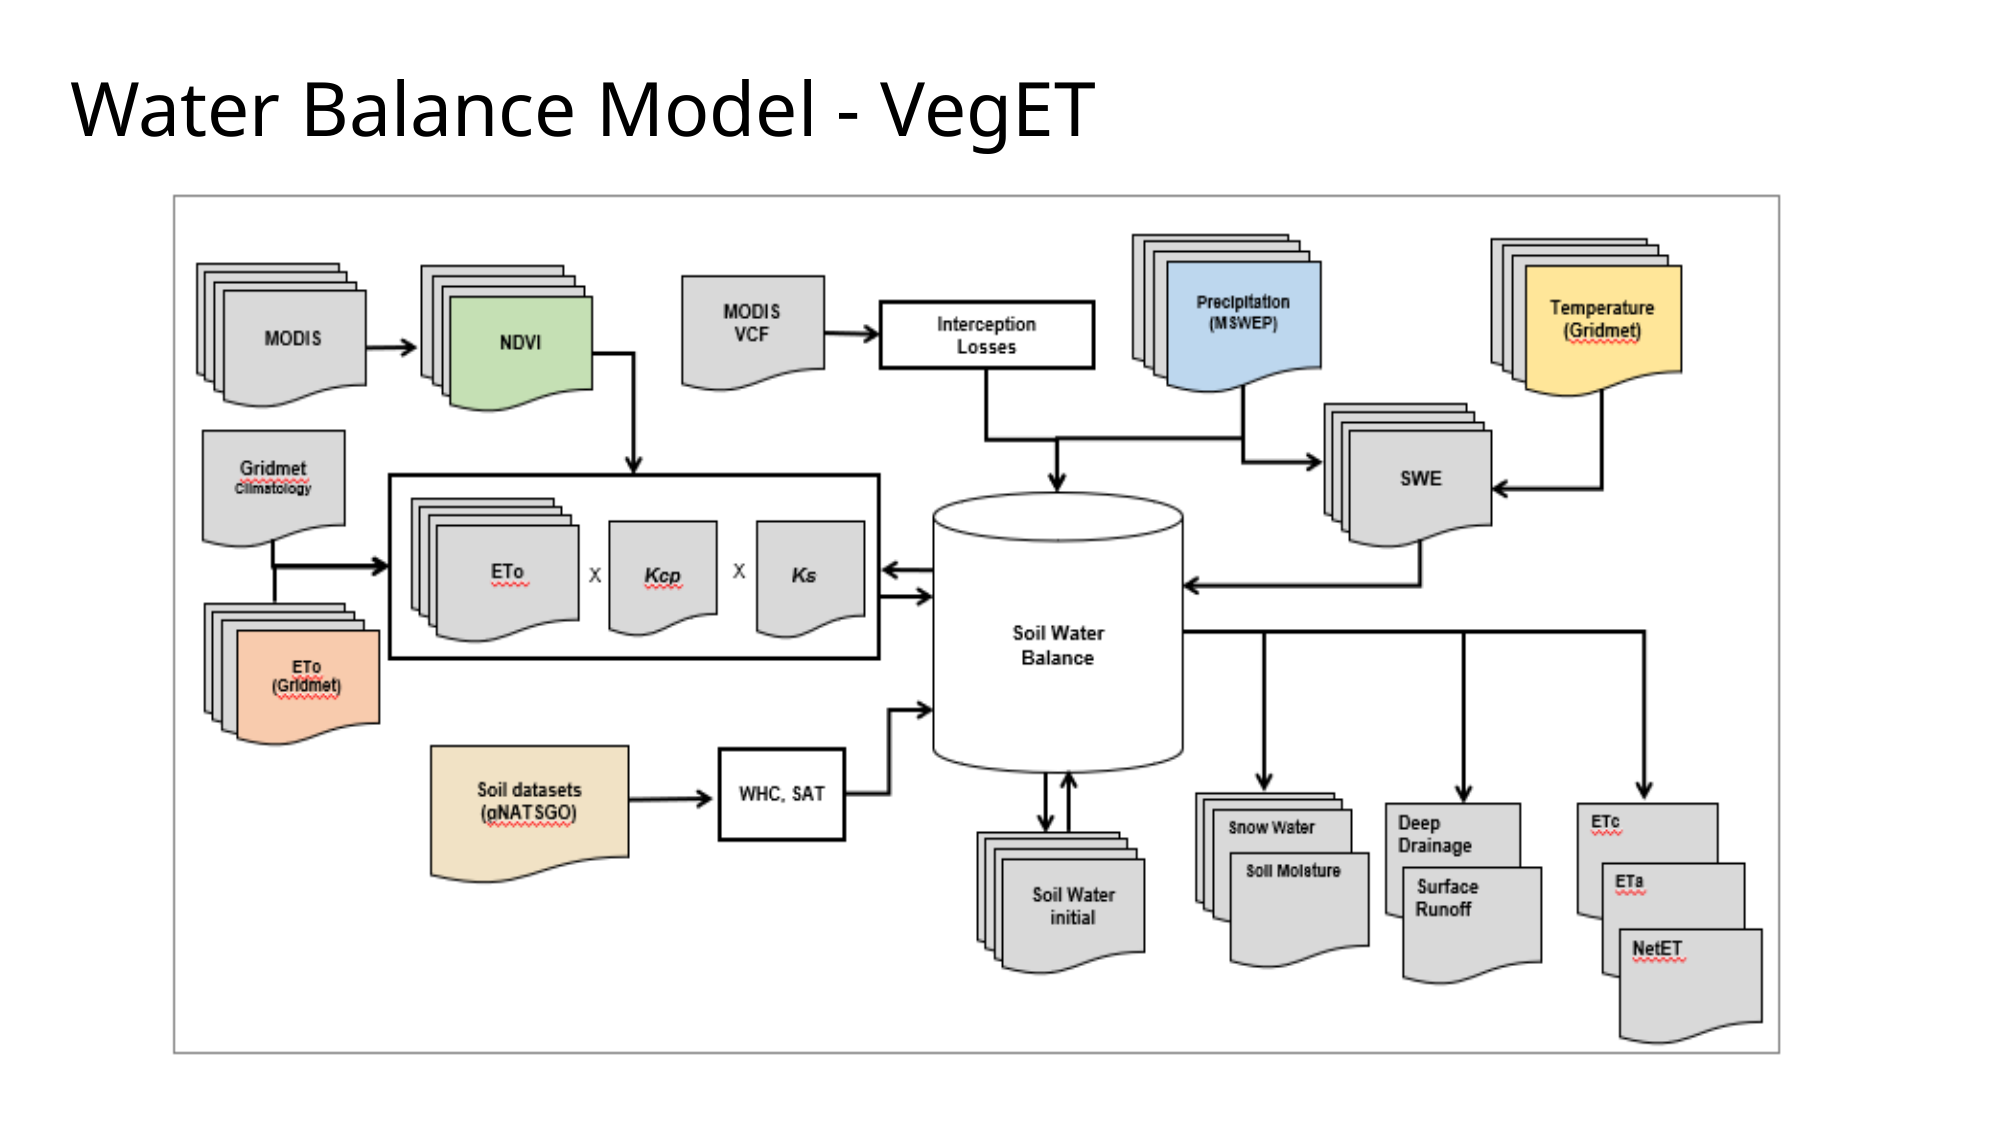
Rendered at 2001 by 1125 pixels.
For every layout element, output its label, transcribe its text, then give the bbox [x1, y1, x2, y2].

title Water Balance Model - VegET [55, 56, 1863, 167]
picture [164, 183, 1794, 1069]
